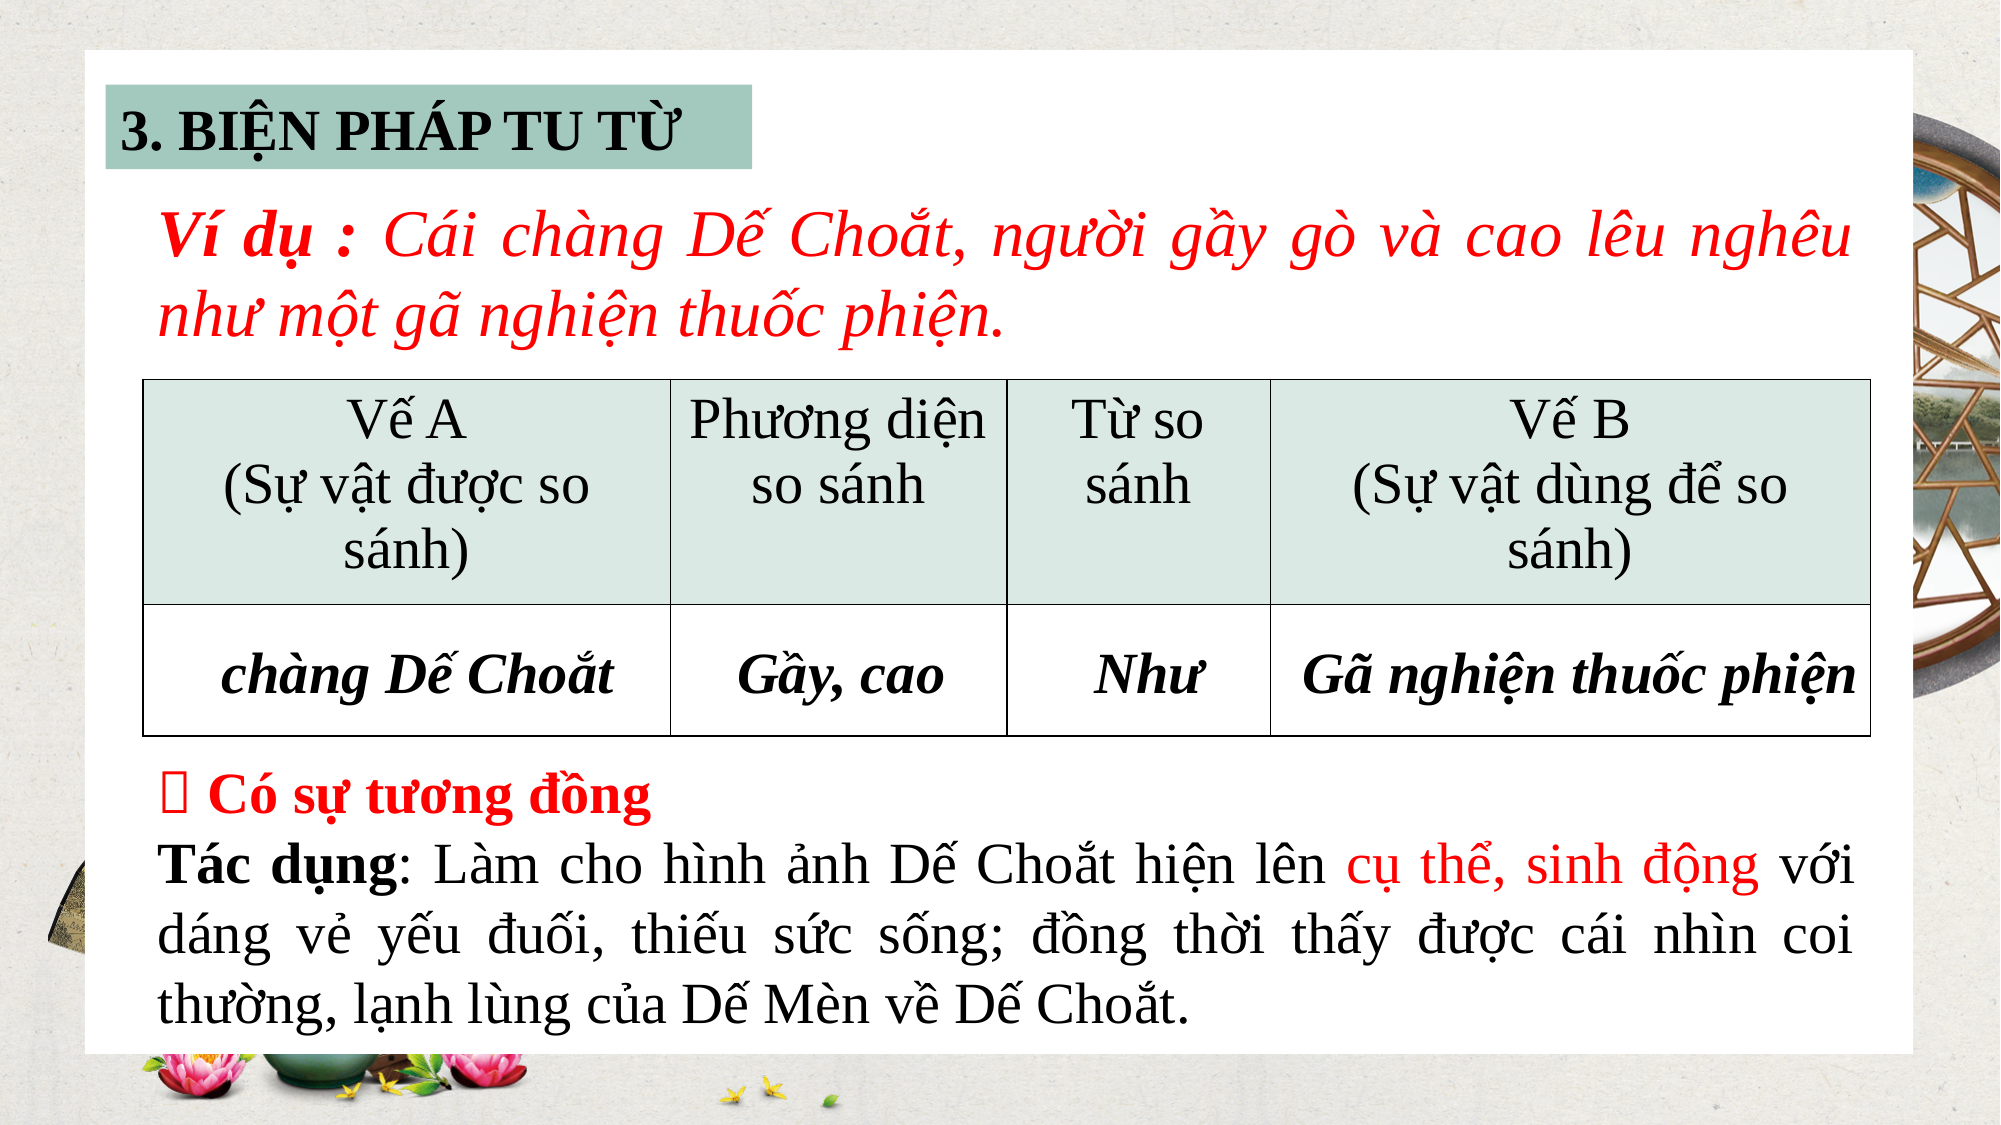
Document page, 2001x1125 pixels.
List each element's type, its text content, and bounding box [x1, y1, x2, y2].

text_box 3. BIỆN PHÁP TU TỪ [105, 84, 753, 170]
text_box Gã nghiện thuốc phiện [1288, 627, 1874, 713]
text_box Như [1079, 627, 1234, 713]
text_box [84, 49, 1914, 1055]
table_cell [144, 605, 670, 735]
table_header Vế A (Sự vật được so sánh) [144, 380, 670, 604]
text_box chàng Dế Choắt [207, 627, 629, 713]
table_header Từ so sánh [1008, 380, 1270, 604]
picture [0, 0, 2000, 1125]
table_cell [1271, 605, 1870, 735]
text_box  Có sự tương đồng Tác dụng: Làm cho hình ảnh Dế Choắt hiện lên cụ thể, sinh động với dáng vẻ yếu đuối, thiếu sức sống; đồng thời thấy được cái nhìn coi thường, lạnh lùng của Dế Mèn về Dế Choắt. [143, 747, 1871, 1043]
table_header Vế B (Sự vật dùng để so sánh) [1271, 380, 1870, 604]
text_box Gầy, cao [722, 627, 961, 713]
table_cell [671, 605, 1006, 735]
text_box Ví dụ : Cái chàng Dế Choắt, người gầy gò và cao lêu nghêu như một gã nghiện thuốc phiện. [143, 182, 1871, 357]
table_header Phương diện so sánh [671, 380, 1006, 604]
table_cell [1008, 605, 1270, 735]
